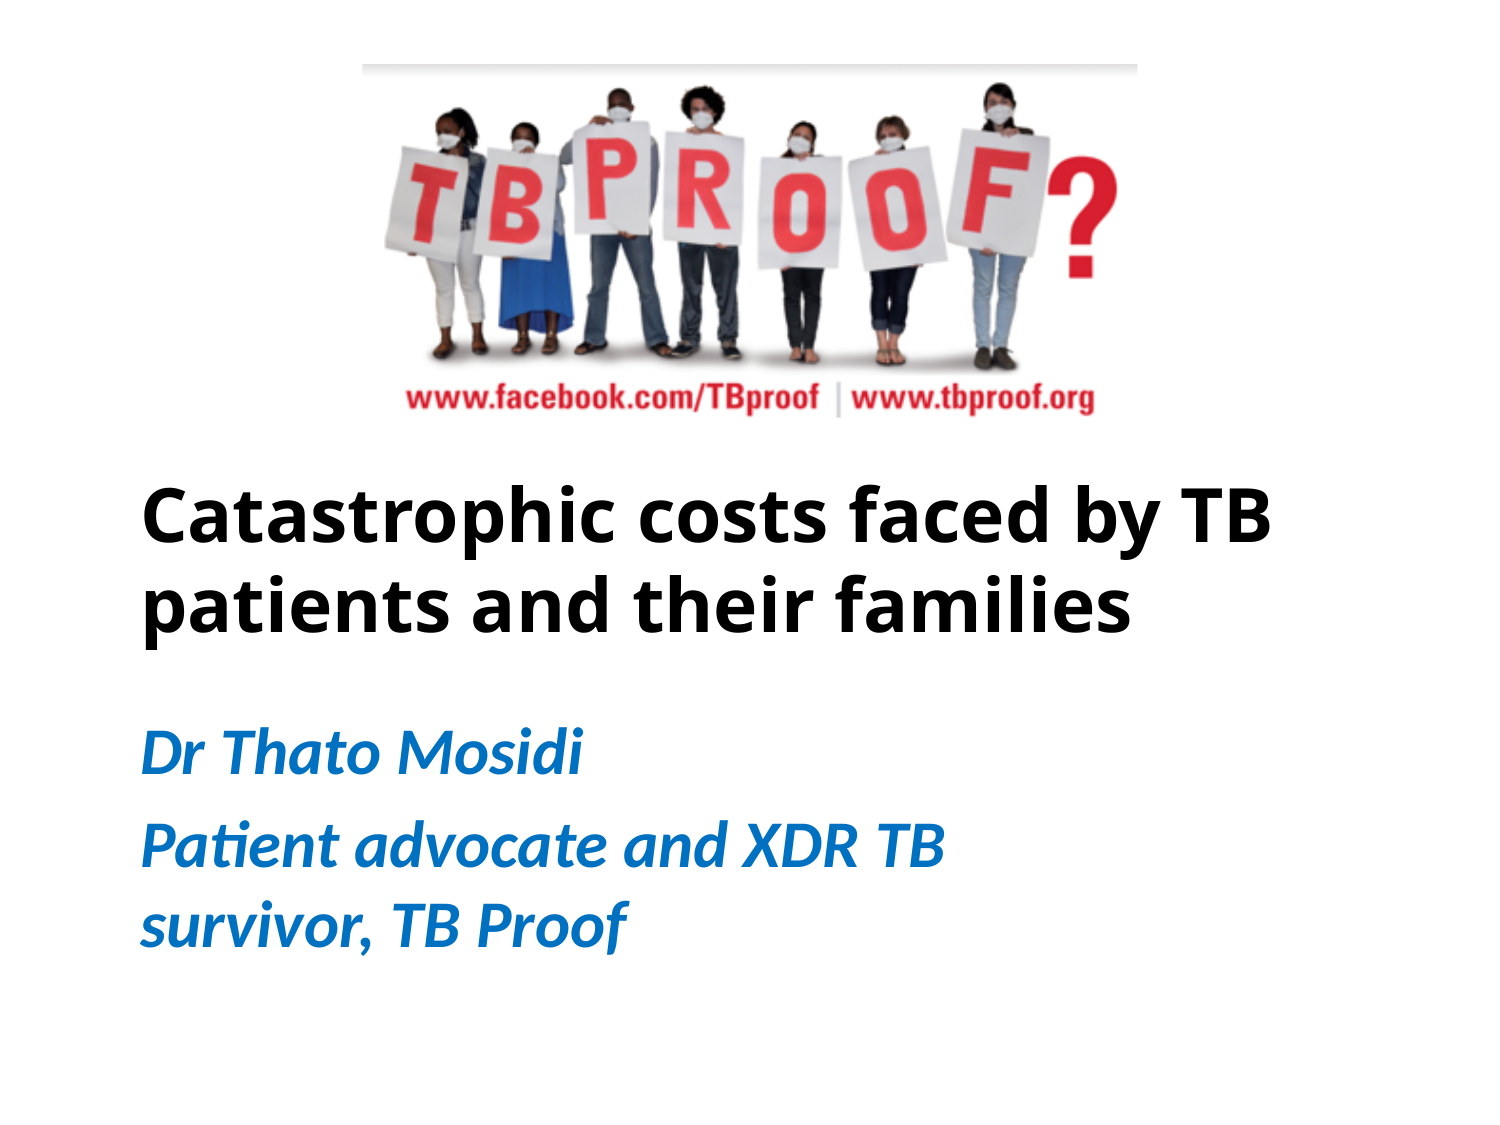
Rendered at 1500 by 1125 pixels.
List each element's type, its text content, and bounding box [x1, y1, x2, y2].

picture [362, 64, 1138, 418]
title Catastrophic costs faced by TB patients and their families [125, 437, 1400, 679]
subtitle Dr Thato Mosidi Patient advocate and XDR TB survivor, TB Proof [125, 699, 1175, 988]
